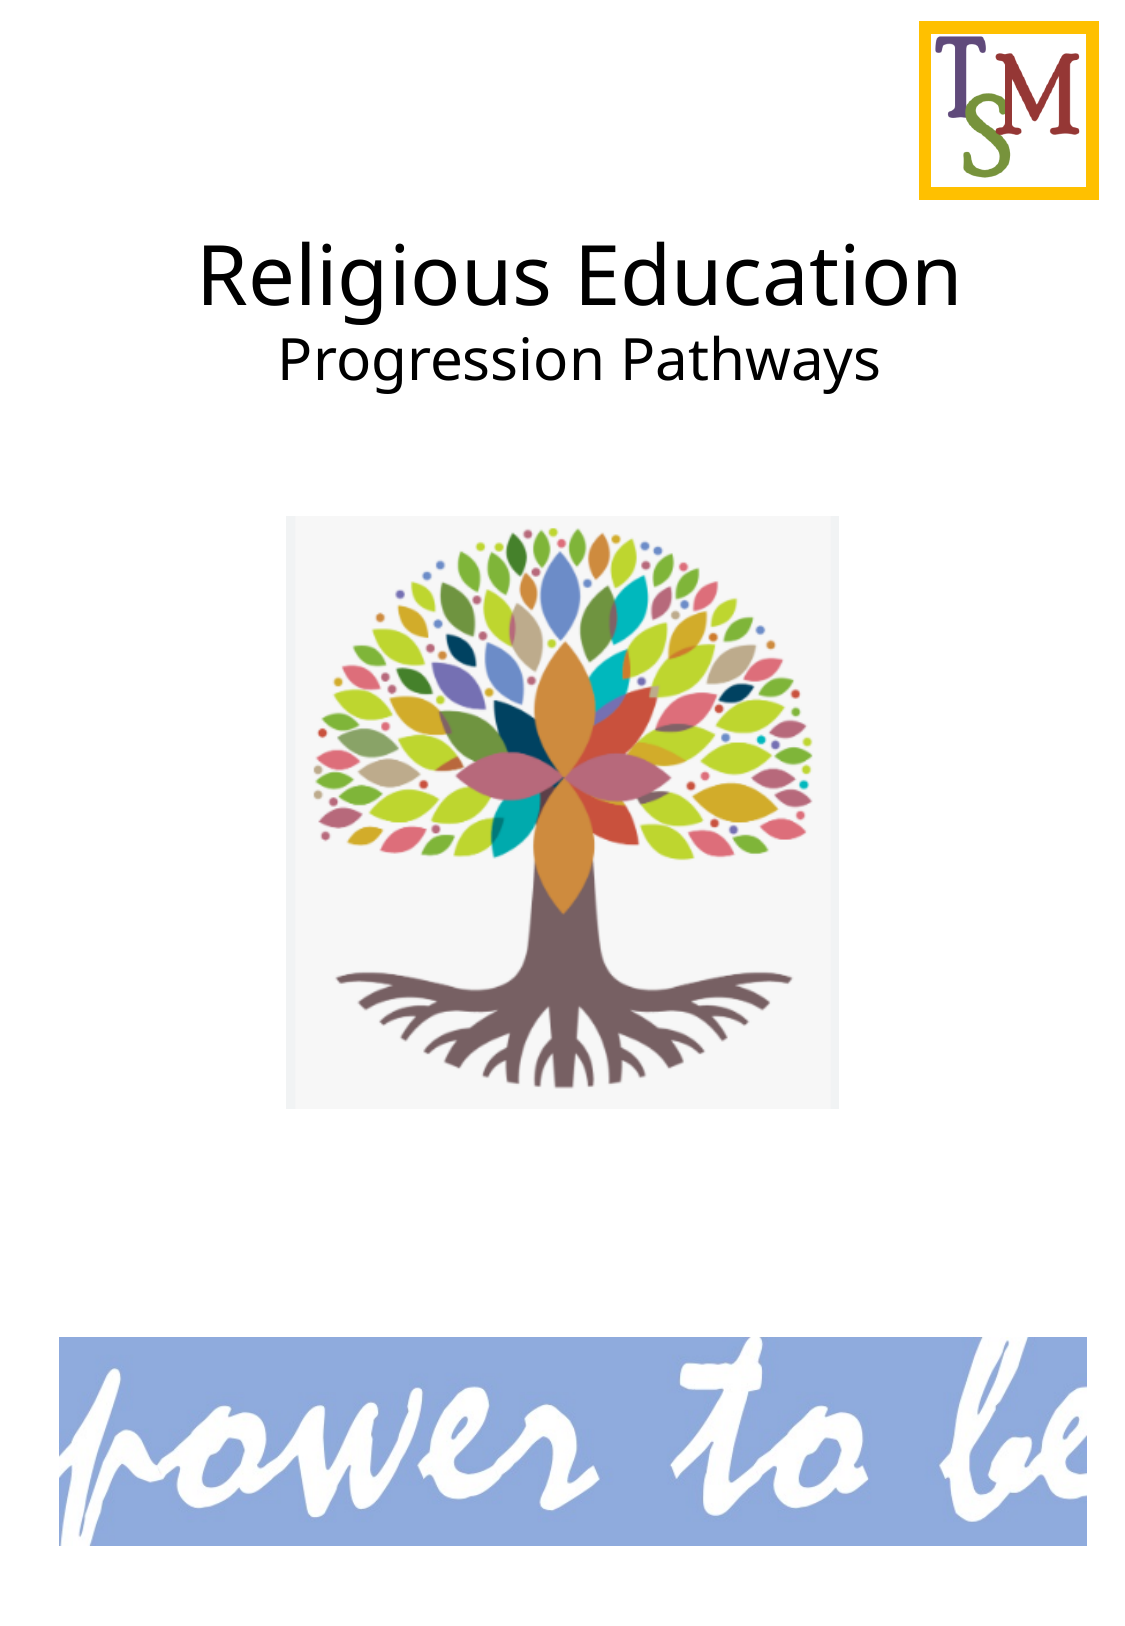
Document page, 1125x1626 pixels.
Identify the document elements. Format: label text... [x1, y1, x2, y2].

text_box Religious Education Progression Pathways [65, 216, 1094, 399]
picture [59, 1337, 1087, 1546]
picture [931, 33, 1087, 188]
picture [286, 516, 839, 1109]
